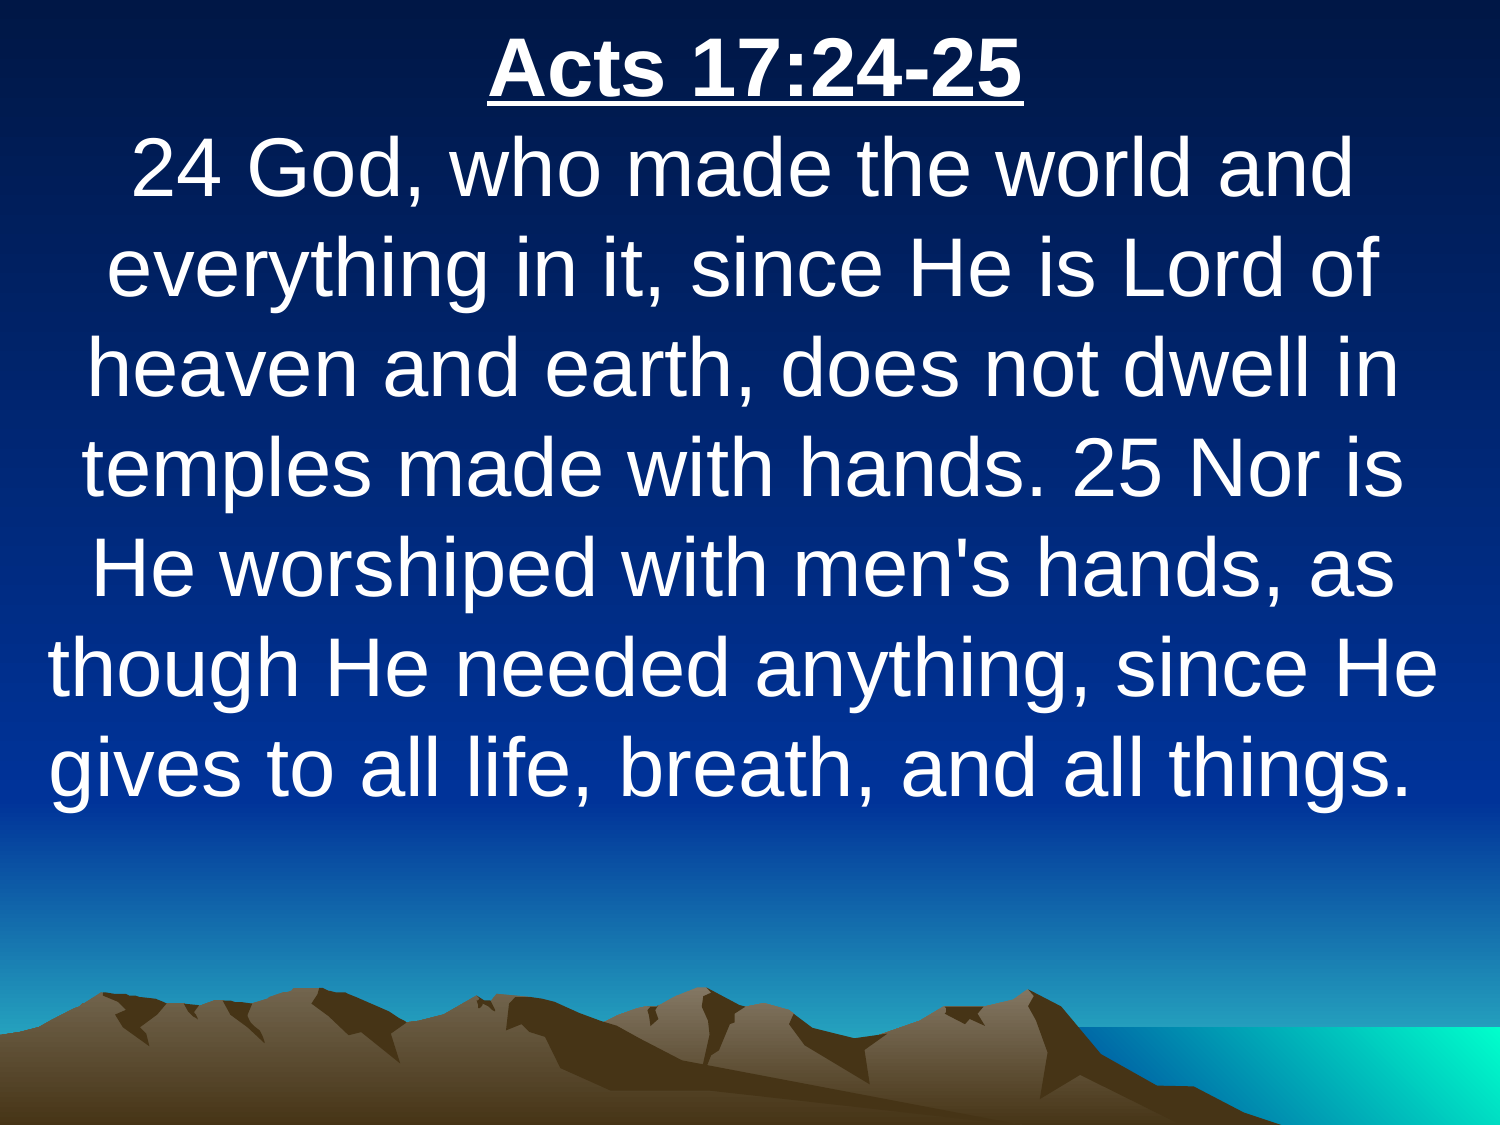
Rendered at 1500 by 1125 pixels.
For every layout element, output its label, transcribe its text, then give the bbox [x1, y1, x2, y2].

text_box Acts 17:24-25 24 God, who made the world and everything in it, since He is Lord of heaven and earth, does not dwell in temples made with hands. 25 Nor is He worshiped with men's hands, as though He needed anything, since He gives to all life, breath, and all things. [12, 5, 1475, 1125]
